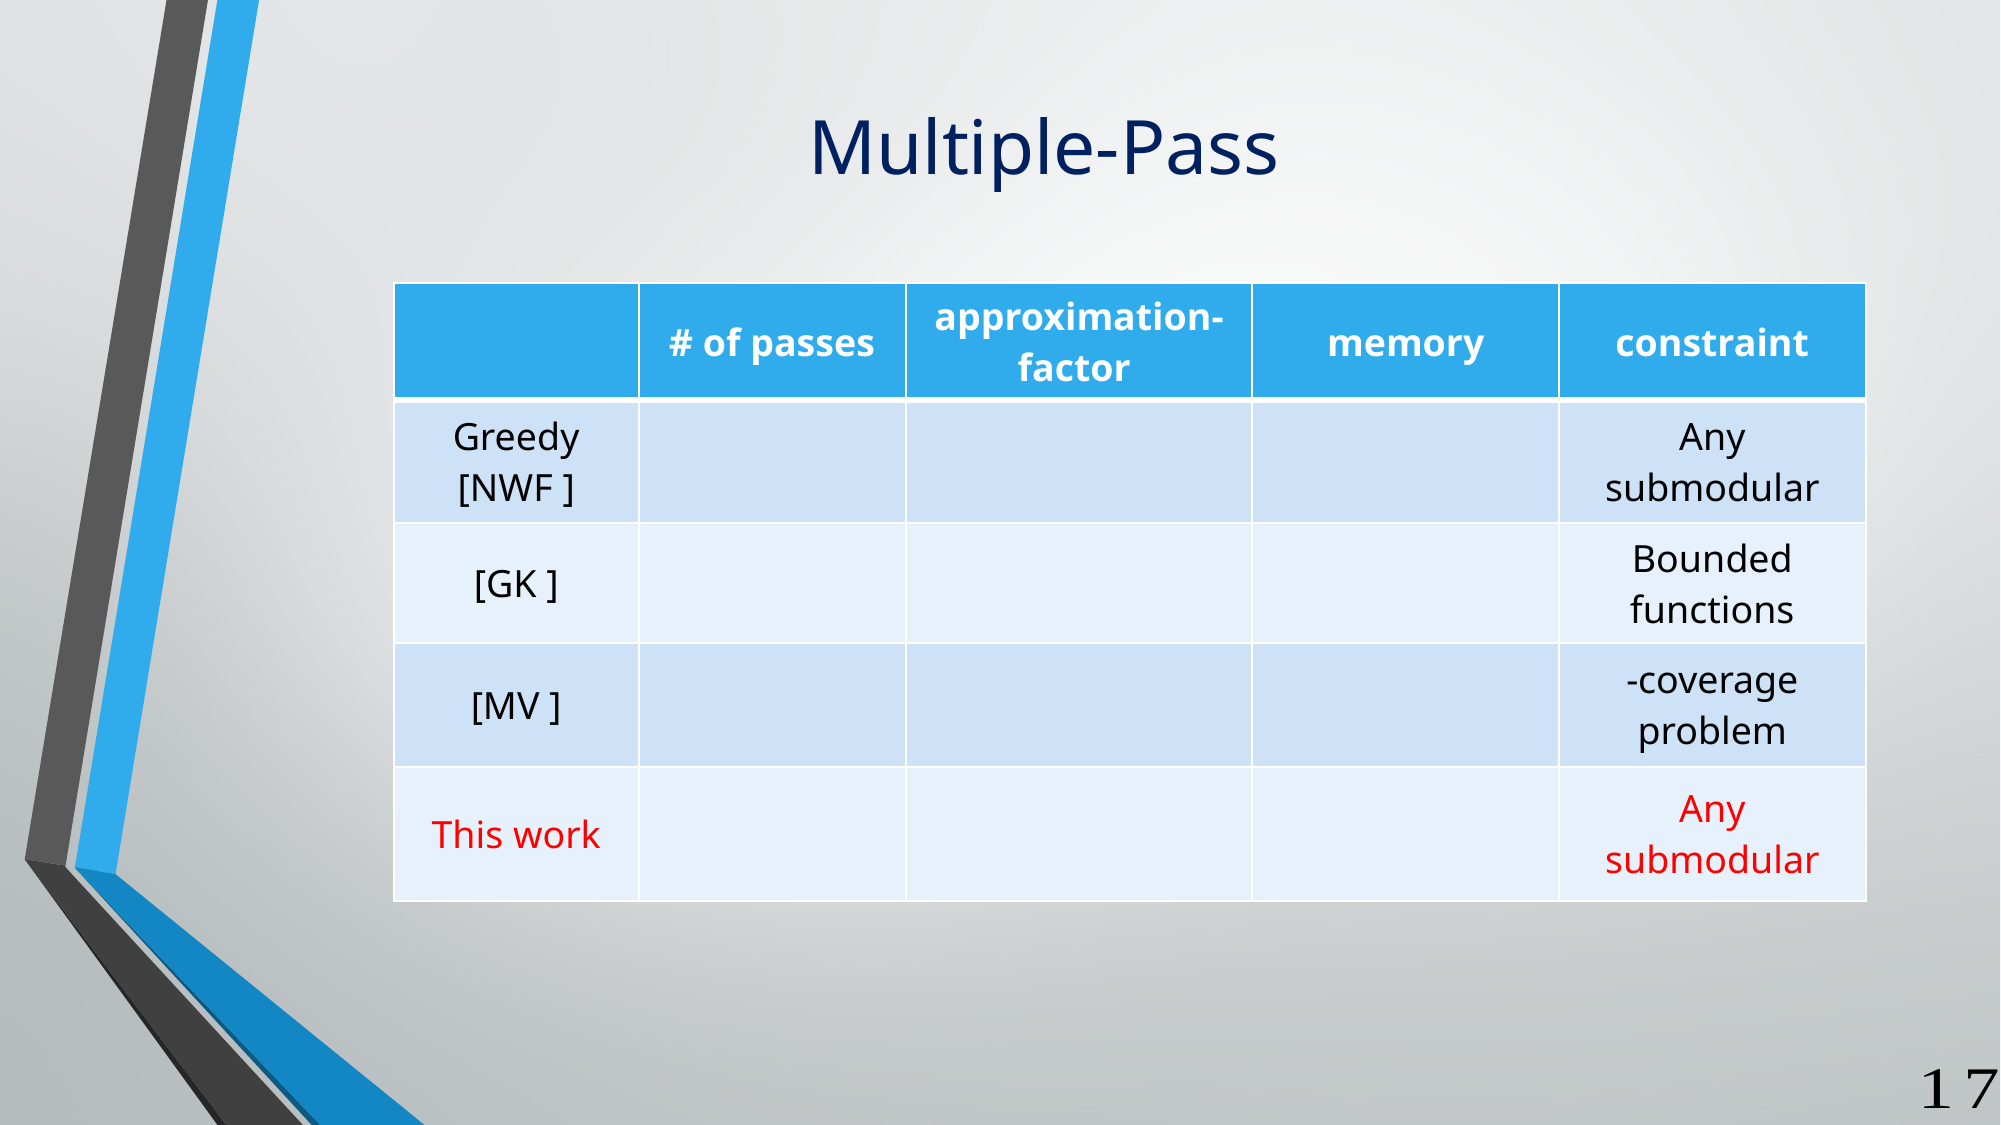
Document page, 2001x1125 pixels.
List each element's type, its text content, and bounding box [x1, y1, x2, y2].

title Multiple-Pass [222, 75, 1866, 216]
